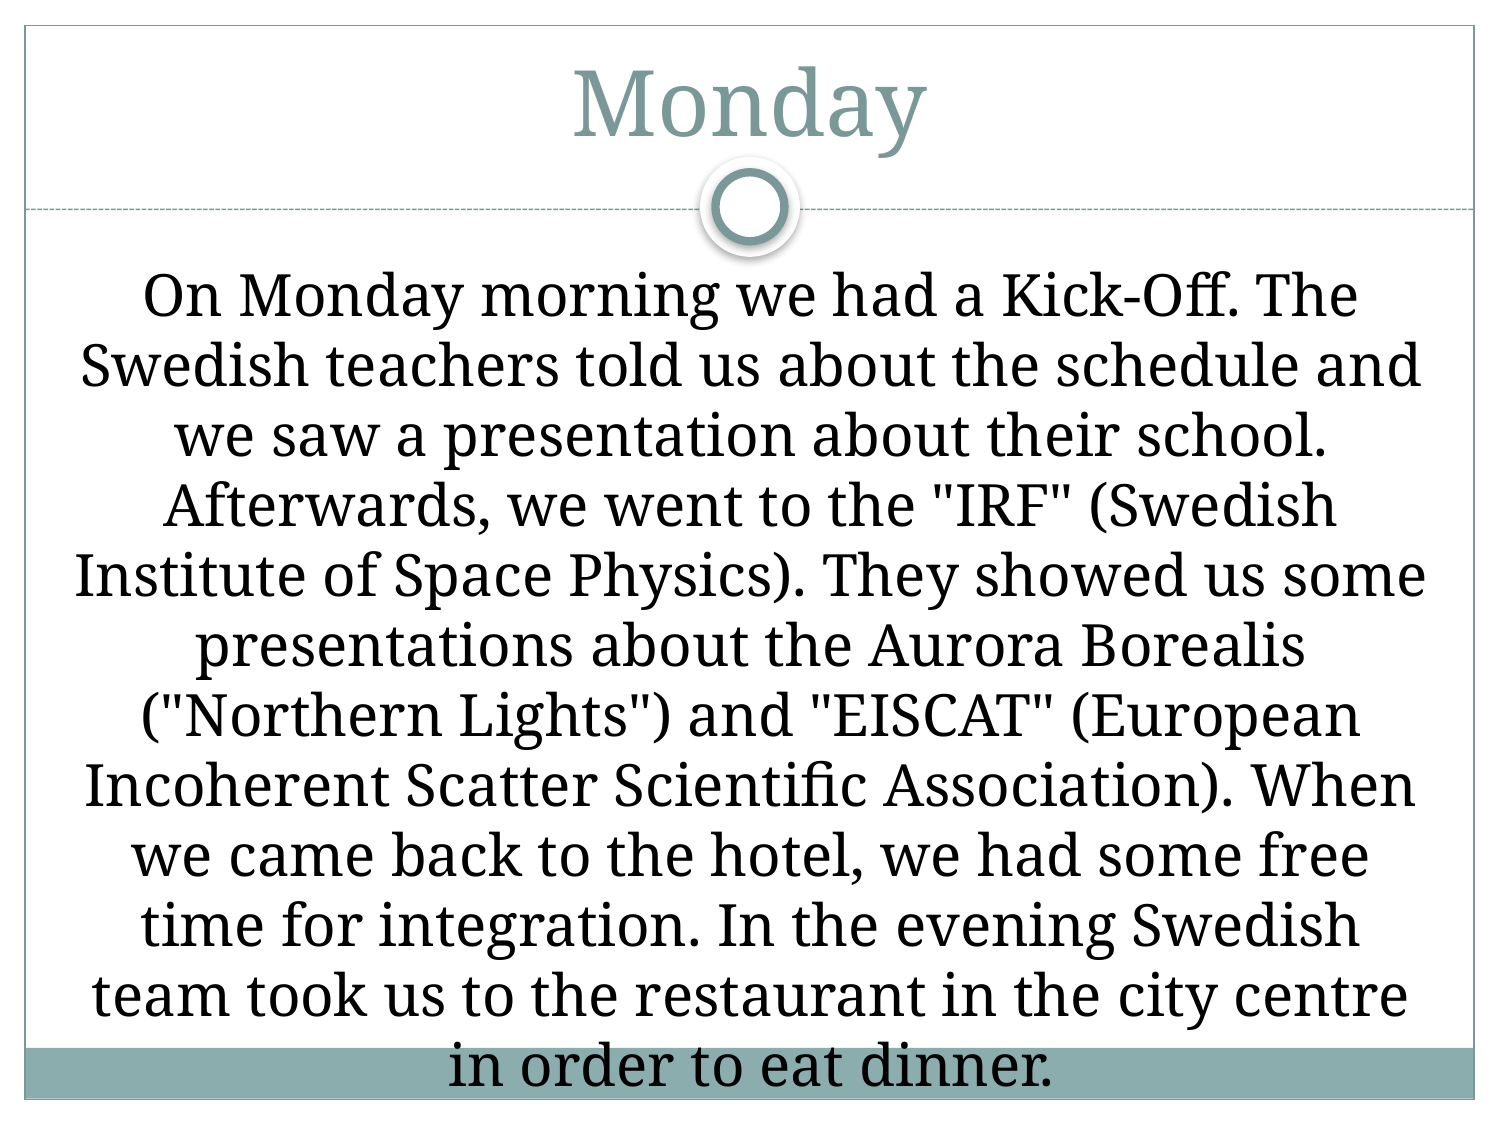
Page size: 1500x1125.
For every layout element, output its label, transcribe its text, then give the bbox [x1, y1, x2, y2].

text_box On Monday morning we had a Kick-Off. The Swedish teachers told us about the schedule and we saw a presentation about their school. Afterwards, we went to the "IRF" (Swedish Institute of Space Physics). They showed us some presentations about the Aurora Borealis ("Northern Lights") and "EISCAT" (European Incoherent Scatter Scientific Association). When we came back to the hotel, we had some free time for integration. In the evening Swedish team took us to the restaurant in the city centre in order to eat dinner. [48, 250, 1455, 1106]
title Monday [49, 37, 1450, 162]
